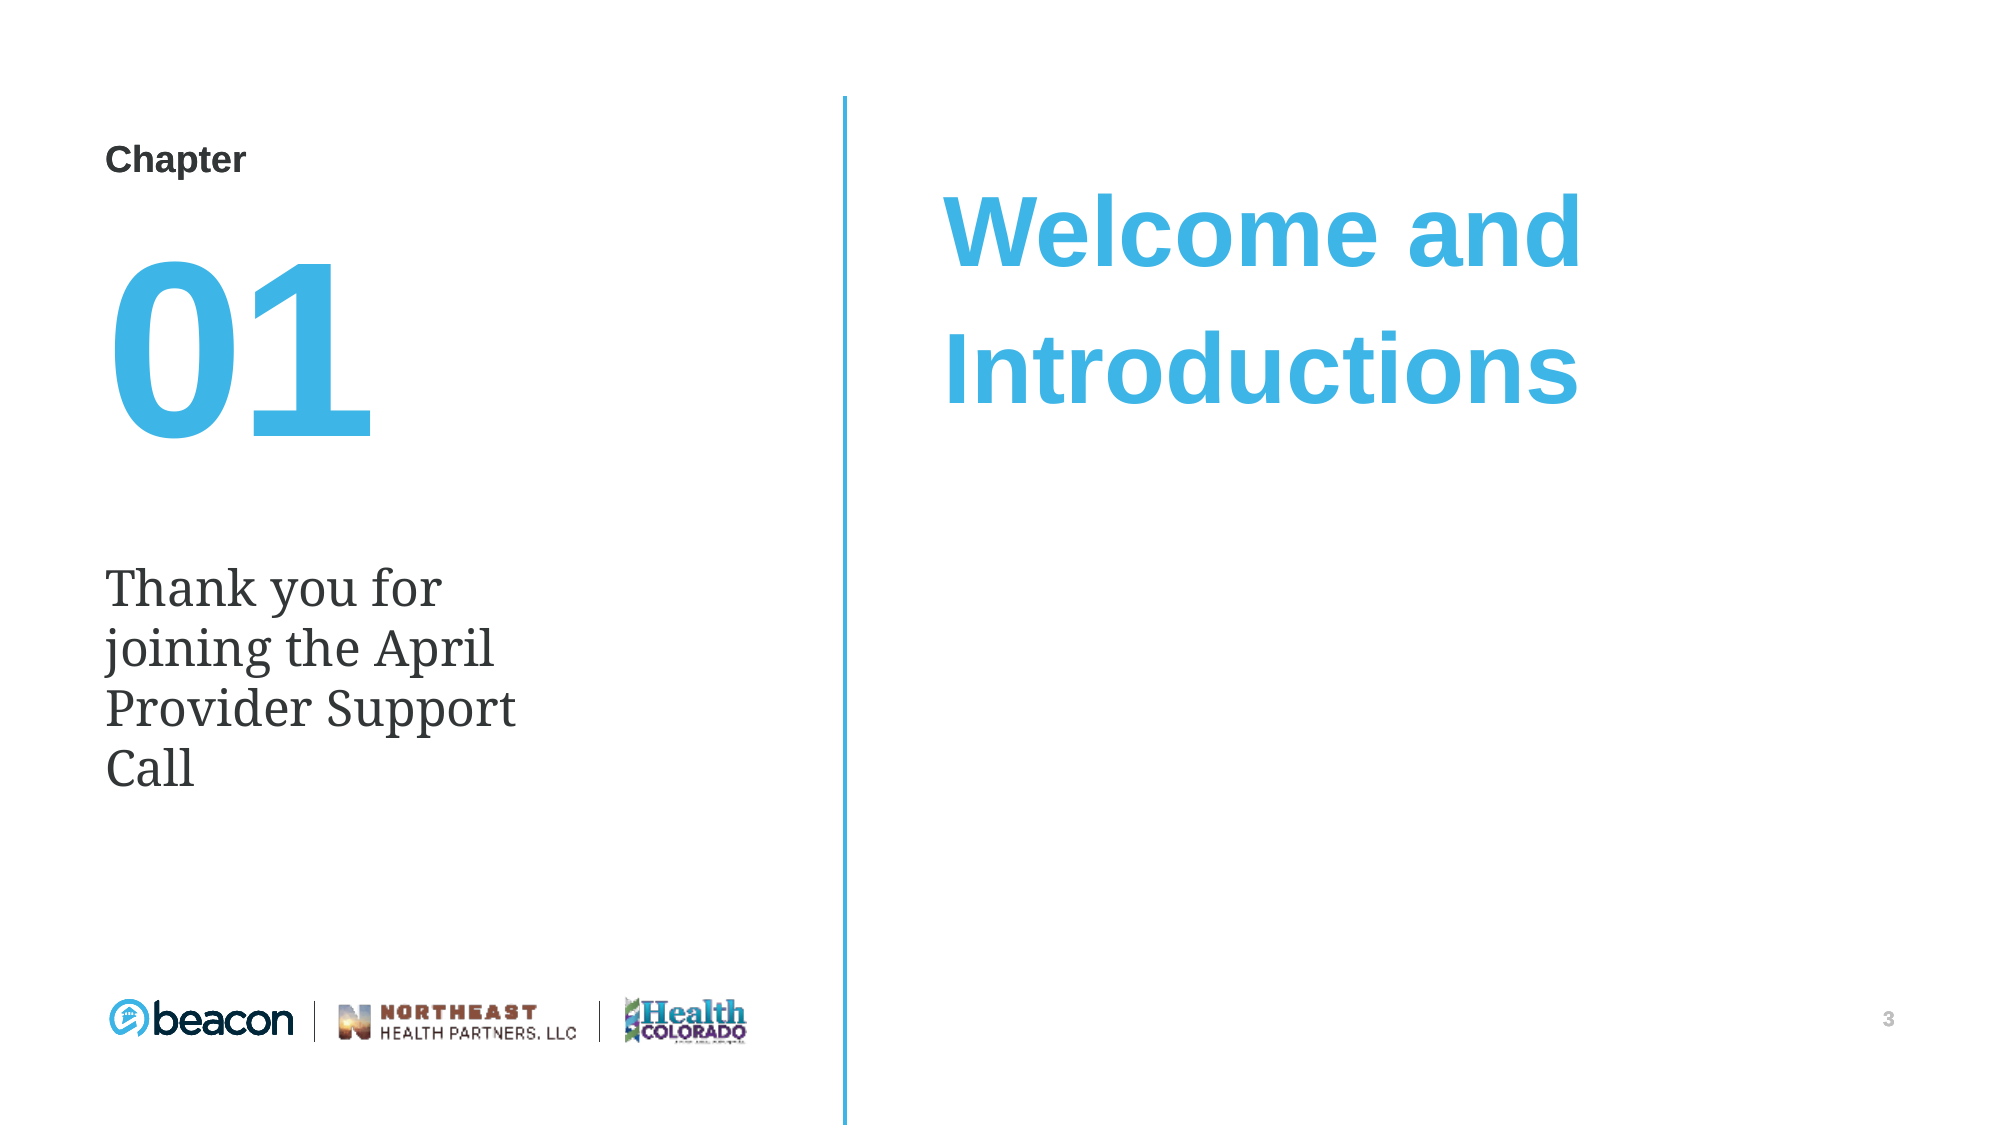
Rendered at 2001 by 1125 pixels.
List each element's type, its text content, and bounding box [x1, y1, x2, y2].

text_box Thank you for joining the April Provider Support Call [105, 556, 607, 797]
picture [624, 995, 747, 1046]
list Welcome and Introductions [943, 149, 1769, 975]
list 01 [105, 195, 411, 506]
picture [334, 997, 581, 1049]
